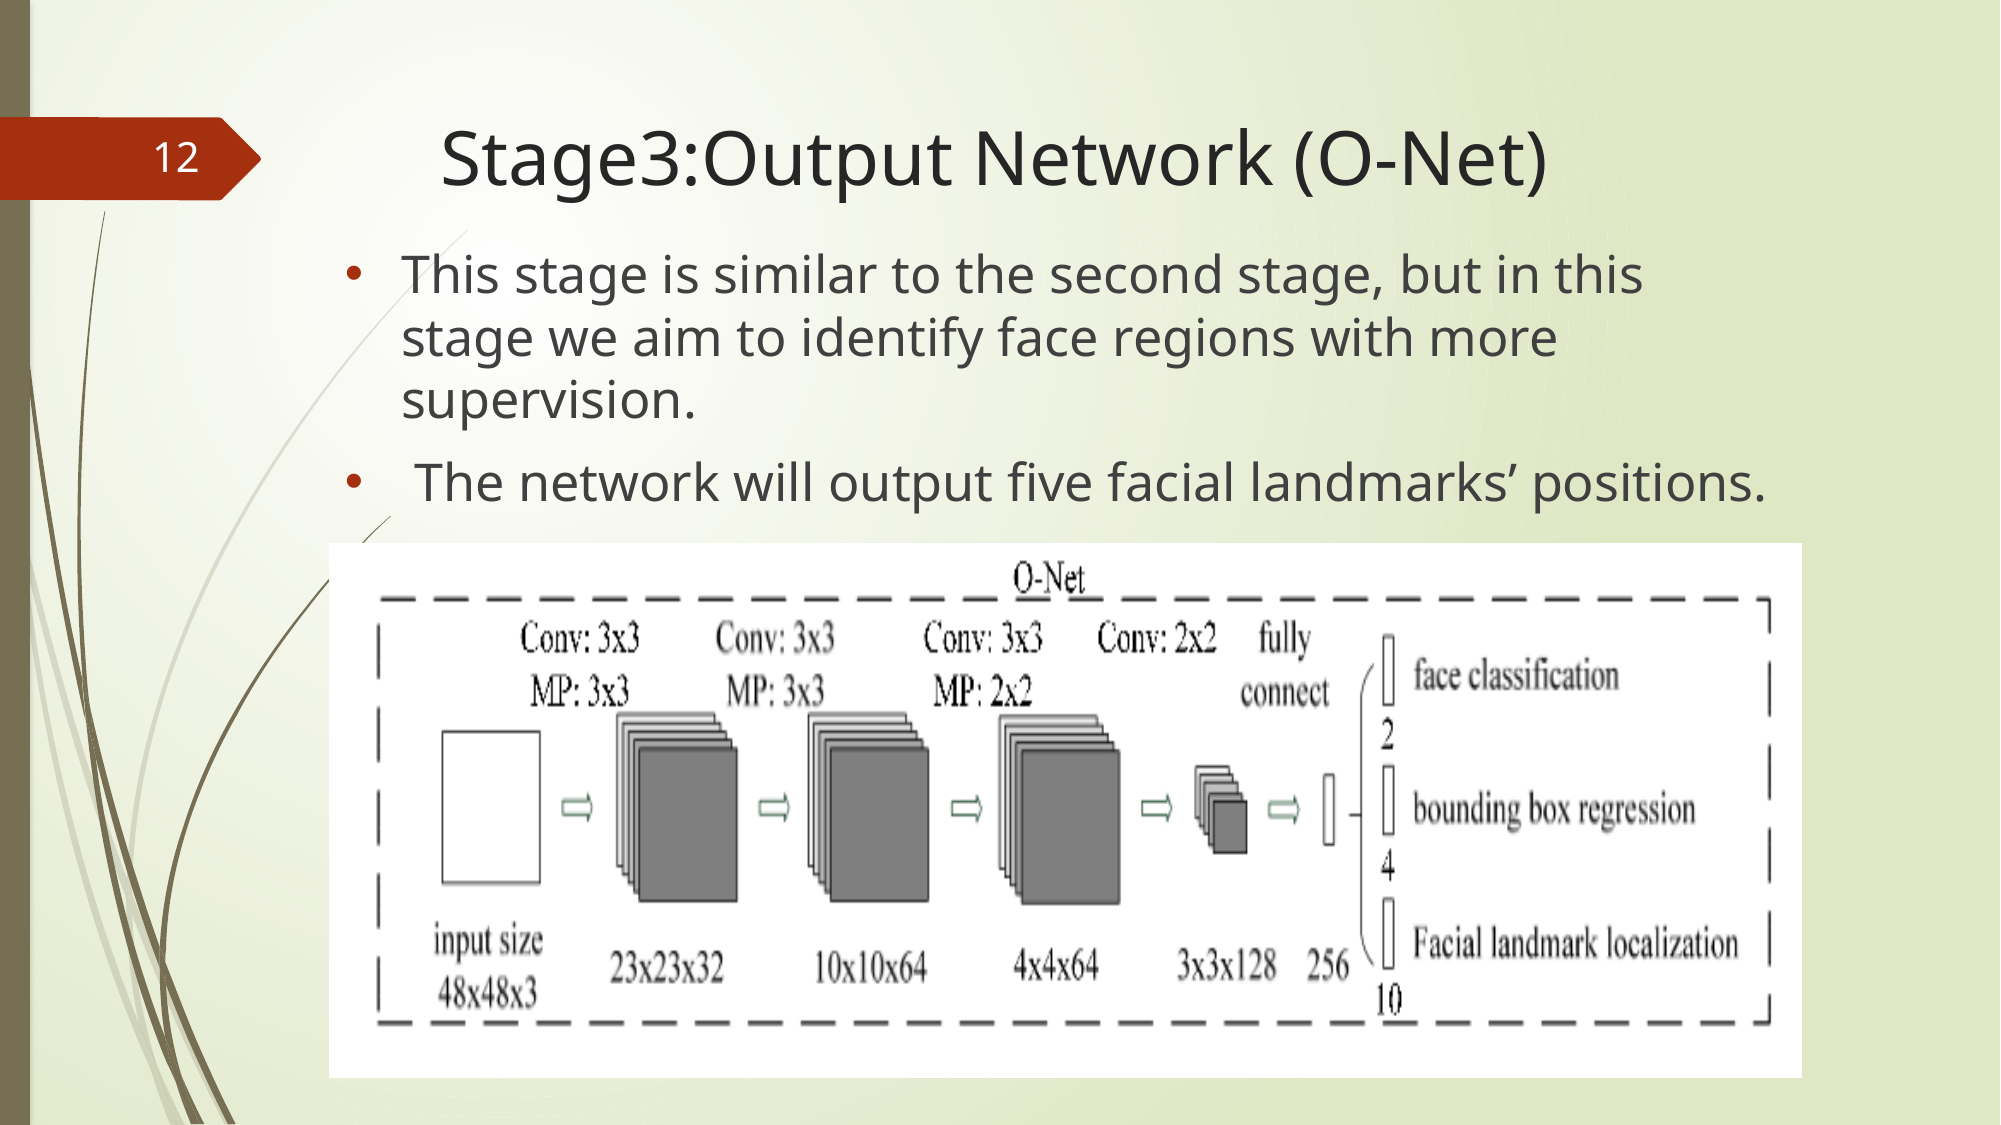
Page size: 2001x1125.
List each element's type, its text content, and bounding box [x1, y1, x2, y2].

slide_number 12 [87, 129, 216, 190]
list This stage is similar to the second stage, but in this stage we aim to identify face regions with more supervision. The network will output five facial landmarks’ positions. [329, 233, 1793, 543]
picture [329, 543, 1802, 1078]
title Stage3:Output Network (O-Net) [425, 102, 1888, 313]
